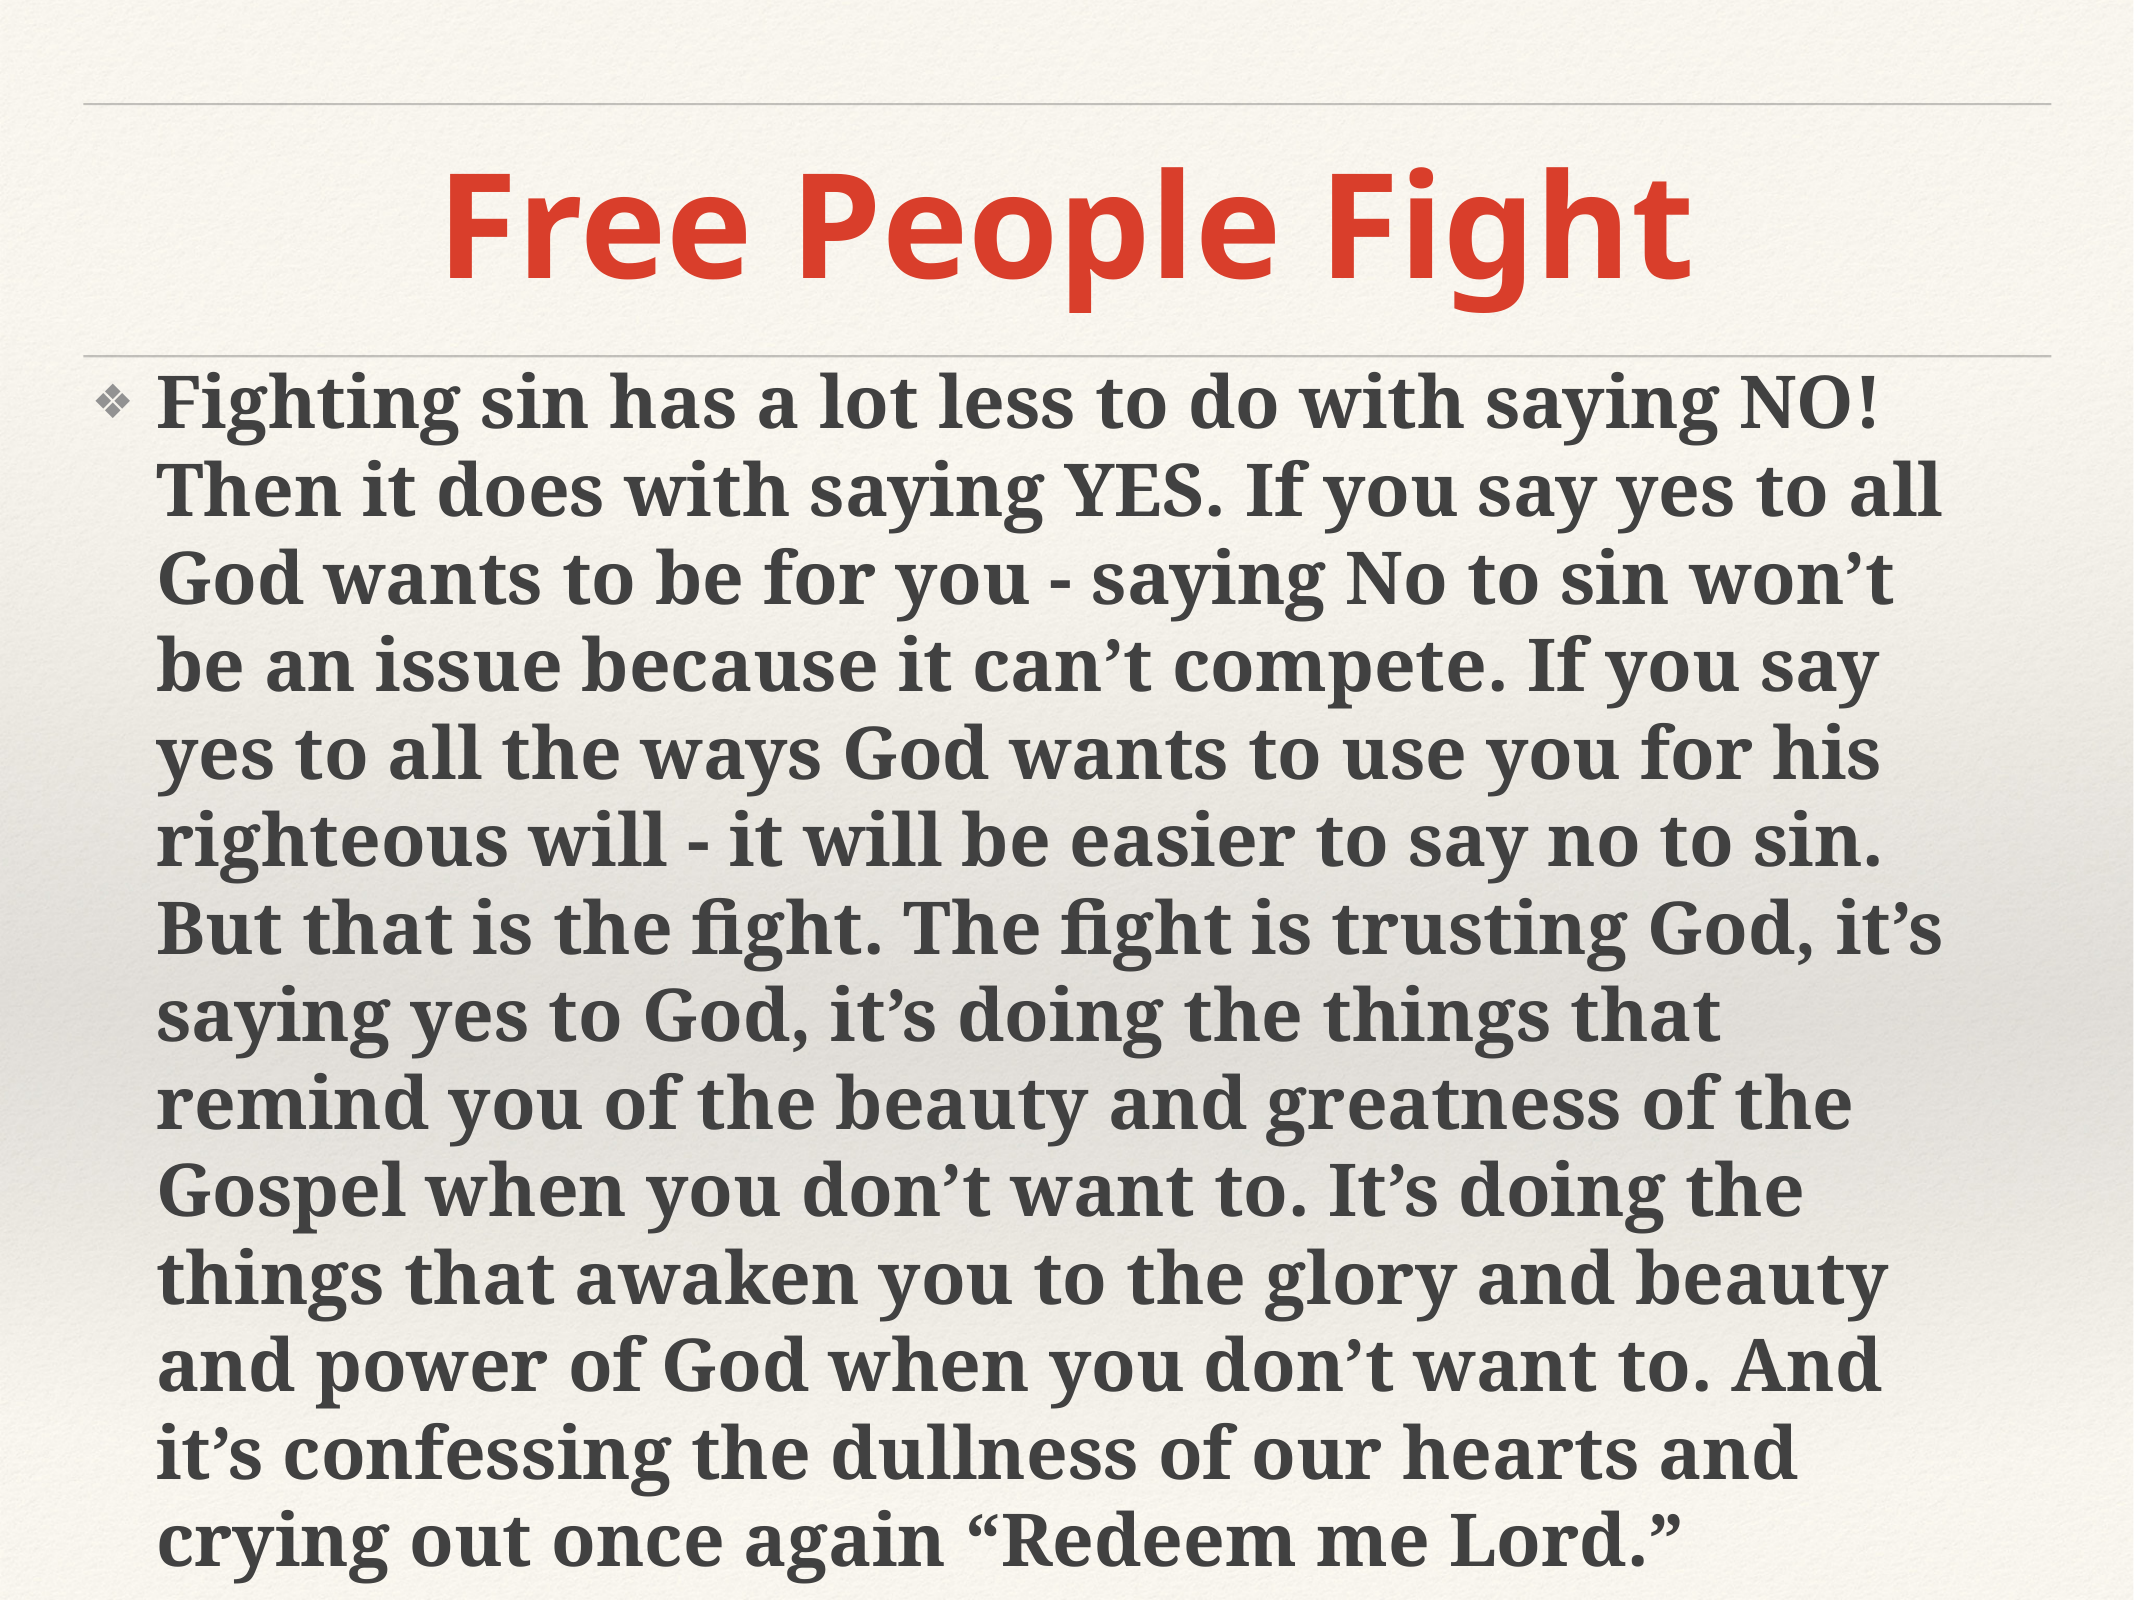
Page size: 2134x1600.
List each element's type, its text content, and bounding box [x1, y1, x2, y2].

list Fighting sin has a lot less to do with saying NO! Then it does with saying YES. If you say yes to all God wants to be for you - saying No to sin won’t be an issue because it can’t compete. If you say yes to all the ways God wants to use you for his righteous will - it will be easier to say no to sin. But that is the fight. The fight is trusting God, it’s saying yes to God, it’s doing the things that remind you of the beauty and greatness of the Gospel when you don’t want to. It’s doing the things that awaken you to the glory and beauty and power of God when you don’t want to. And it’s confessing the dullness of our hearts and crying out once again “Redeem me Lord.” [82, 487, 2012, 1450]
title Free People Fight [82, 130, 2051, 332]
picture [0, 0, 2134, 1600]
